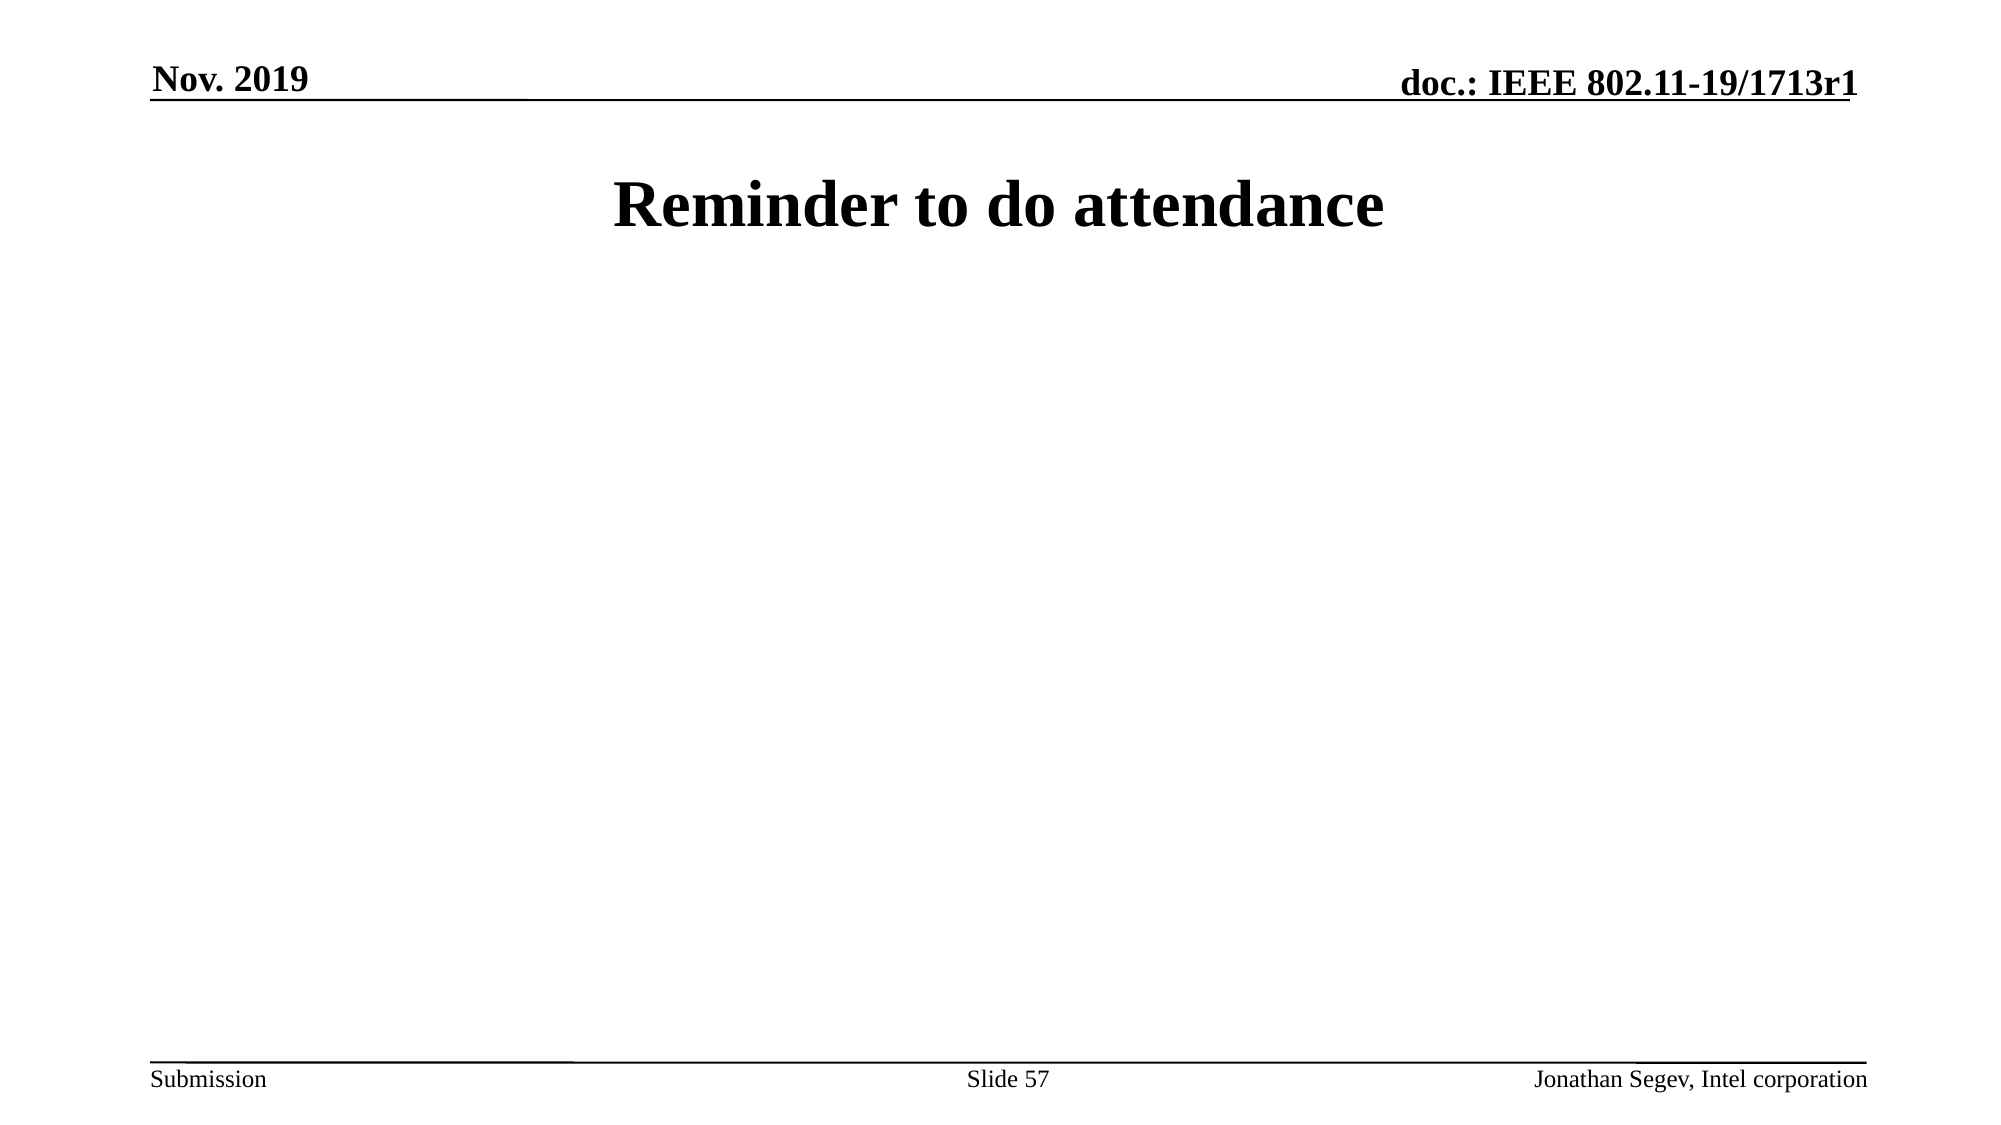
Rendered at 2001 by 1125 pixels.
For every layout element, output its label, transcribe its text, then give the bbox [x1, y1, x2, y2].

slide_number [152, 54, 563, 100]
slide_number Slide 57 [950, 1061, 1067, 1123]
title Reminder to do attendance [149, 112, 1850, 288]
footer Jonathan Segev, Intel corporation [1171, 1061, 1869, 1093]
